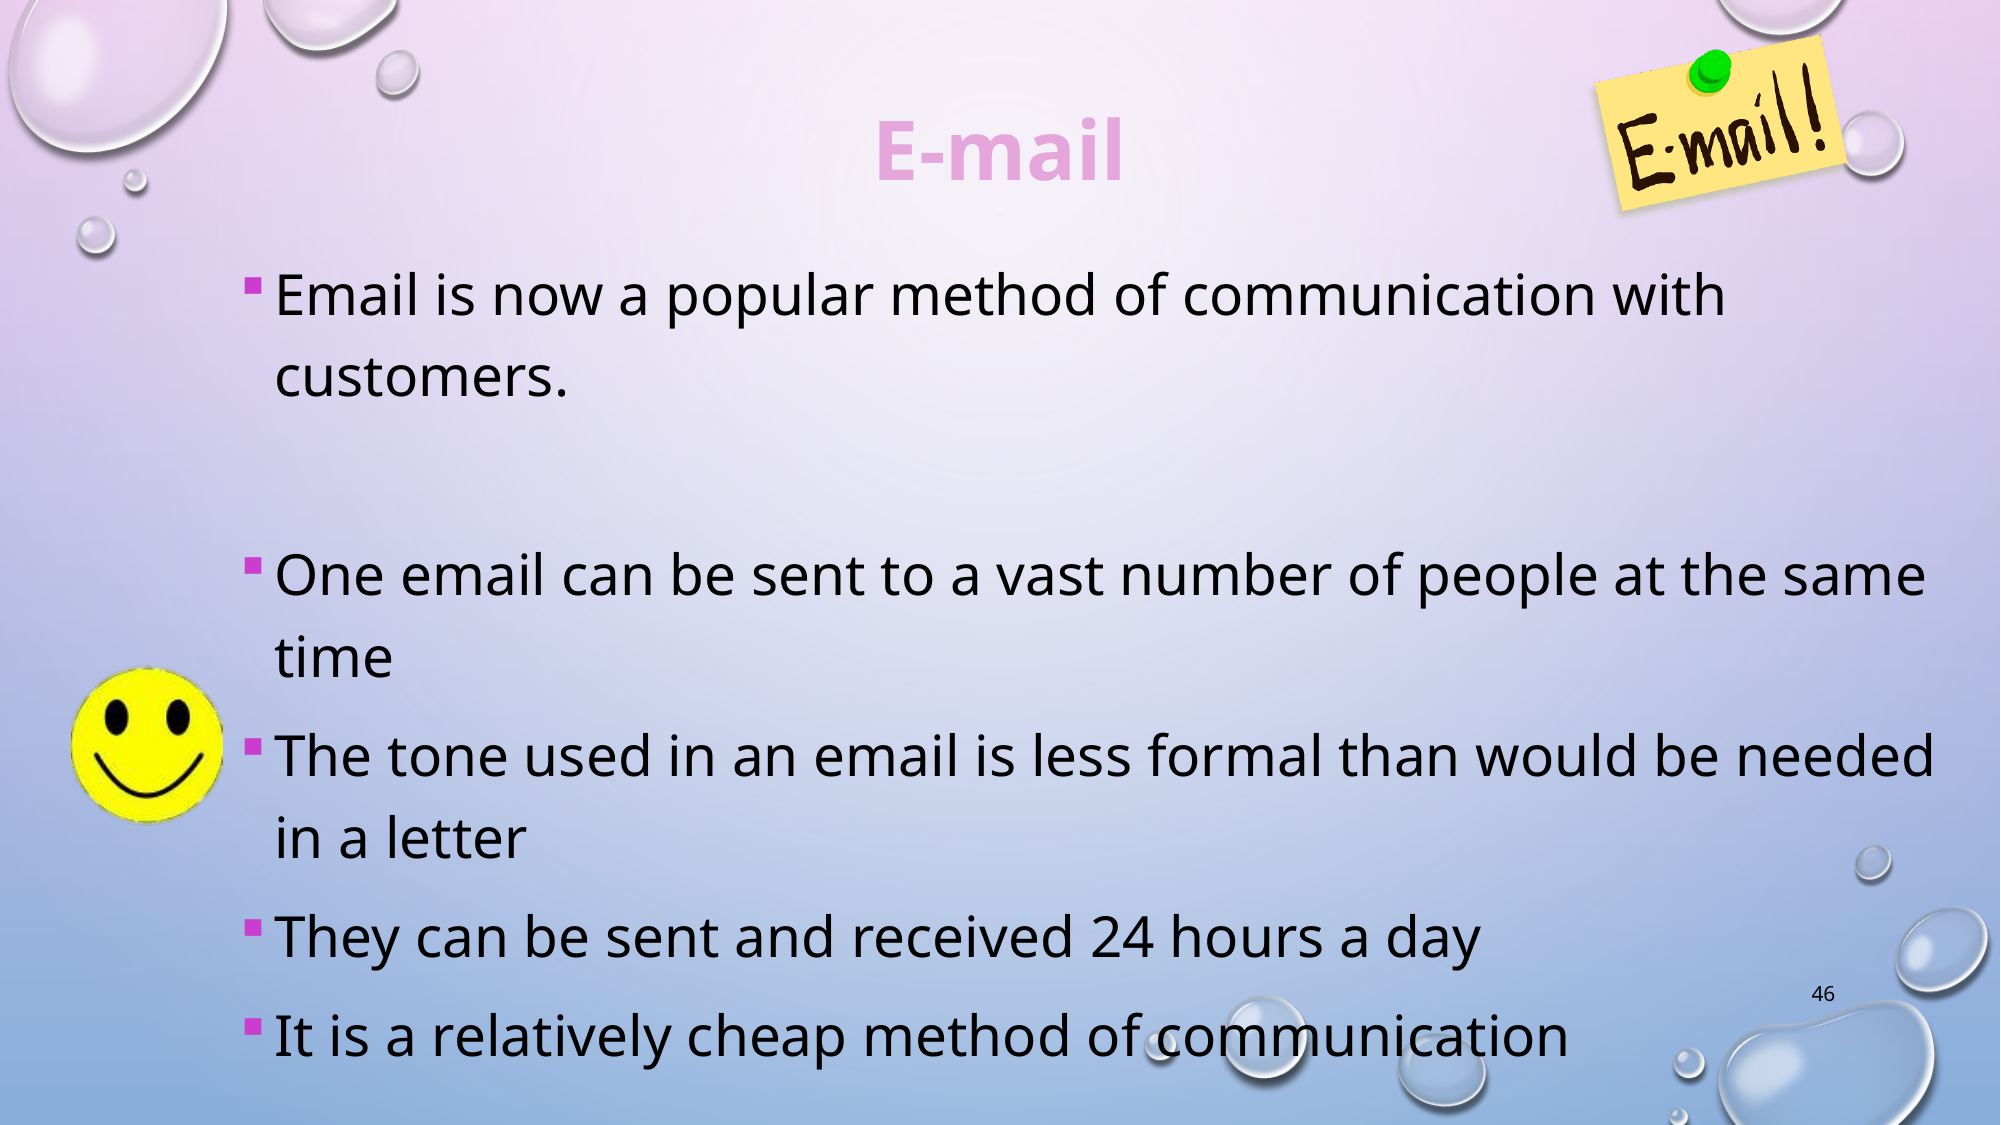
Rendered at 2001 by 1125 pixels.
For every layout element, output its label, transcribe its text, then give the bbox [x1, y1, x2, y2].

title E-mail [149, 101, 1579, 207]
picture [0, 0, 2000, 1125]
list Email is now a popular method of communication with customers. One email can be sent to a vast number of people at the same time The tone used in an email is less formal than would be needed in a letter They can be sent and received 24 hours a day It is a relatively cheap method of communication [225, 237, 2000, 1082]
slide_number 46 [1724, 965, 1851, 1025]
